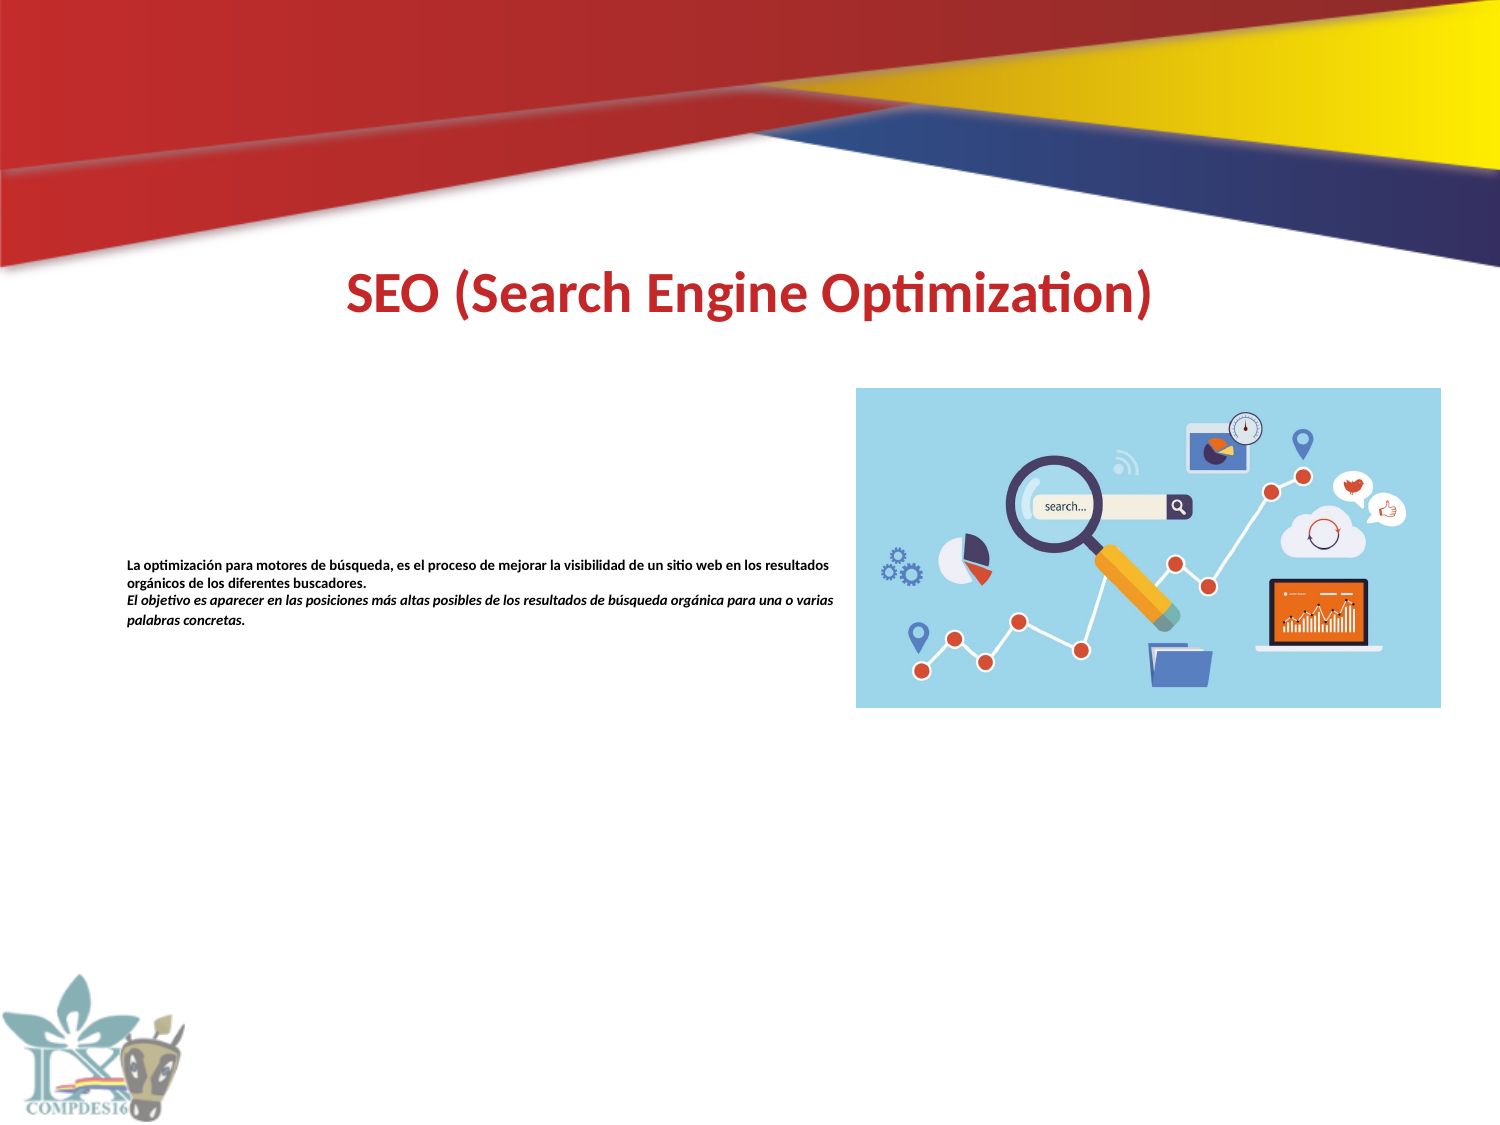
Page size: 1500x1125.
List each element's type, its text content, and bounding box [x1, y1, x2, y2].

text_box SEO (Search Engine Optimization) [159, 249, 1341, 339]
title La optimización para motores de búsqueda, es el proceso de mejorar la visibilidad de un sitio web en los resultados orgánicos de los diferentes buscadores. El objetivo es aparecer en las posiciones más altas posibles de los resultados de búsqueda orgánica para una o varias palabras concretas. [112, 547, 850, 637]
picture [0, 0, 1500, 1125]
